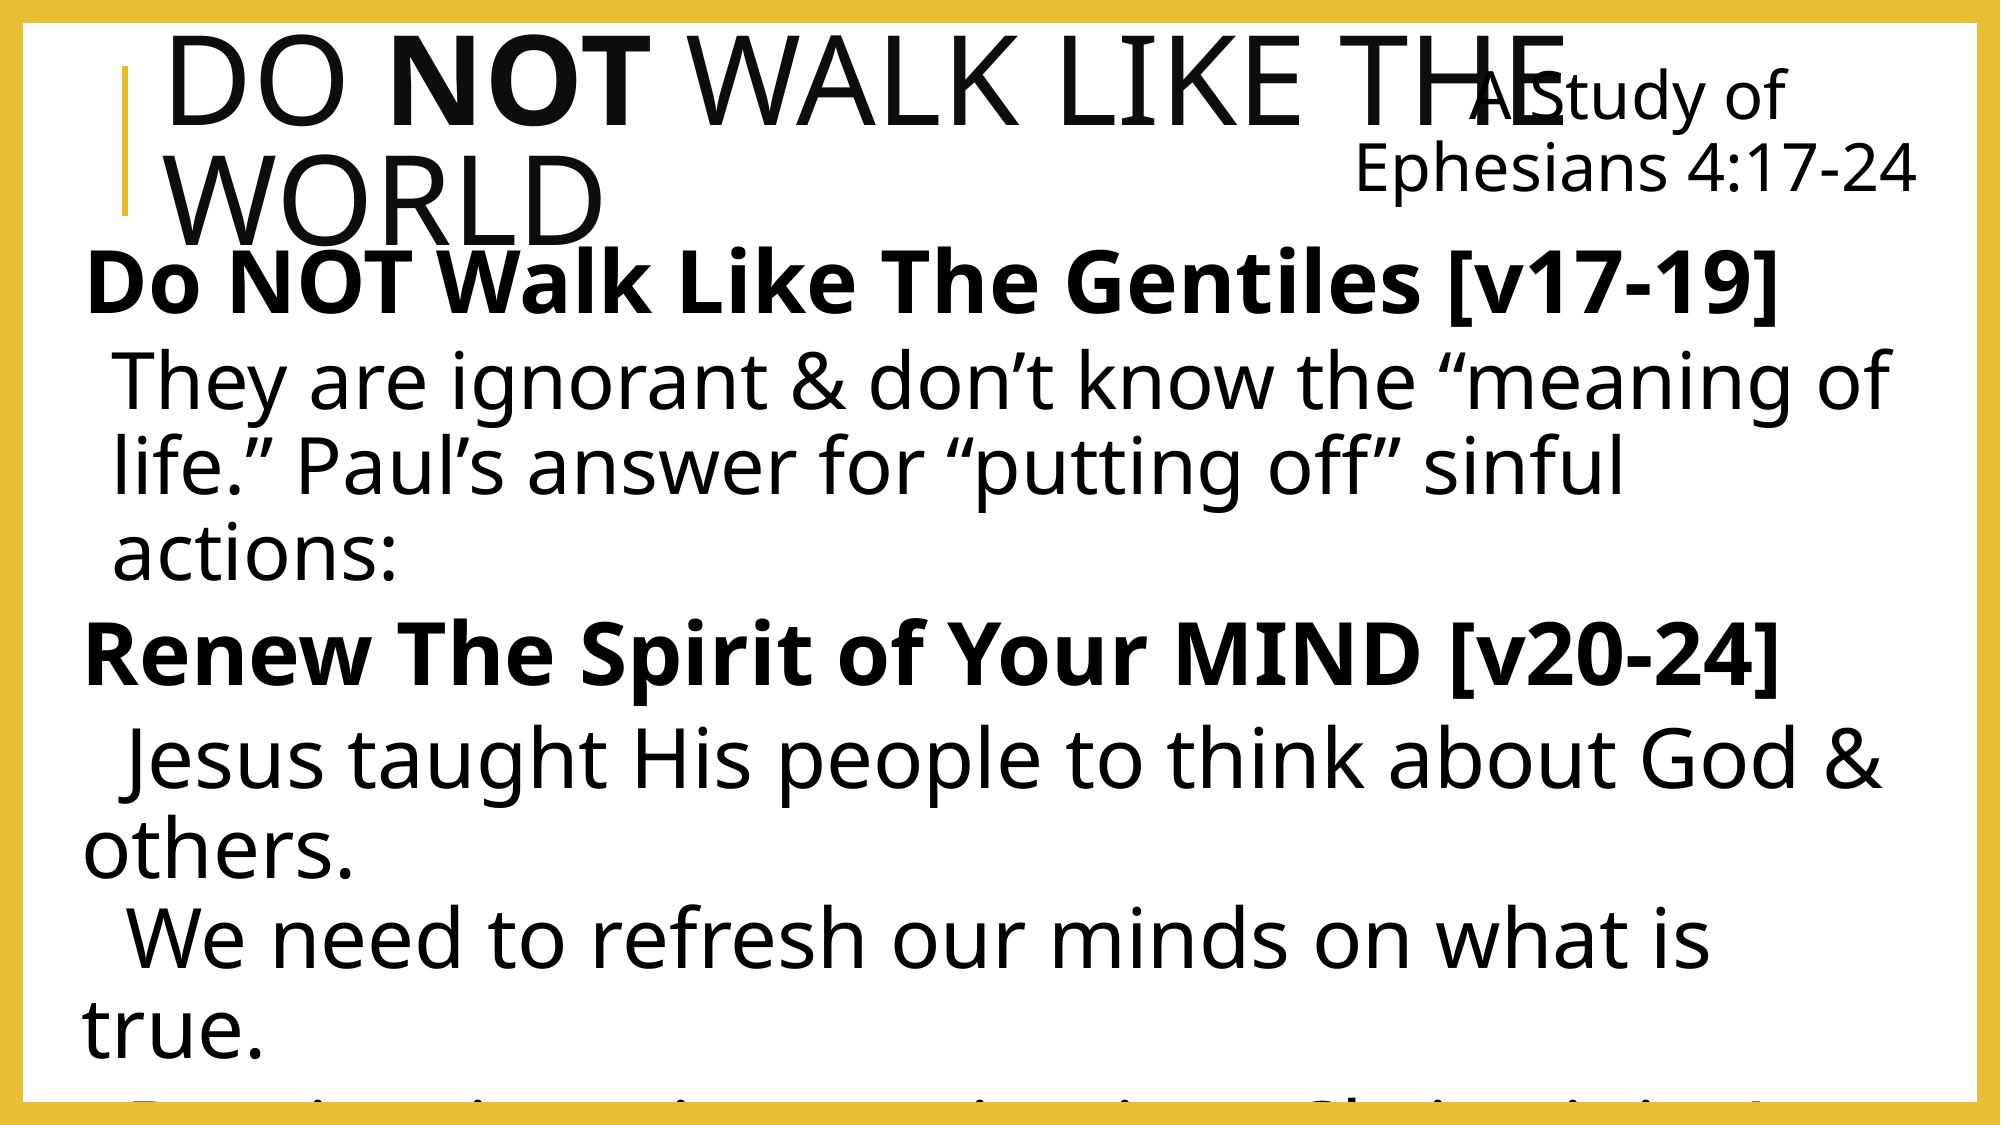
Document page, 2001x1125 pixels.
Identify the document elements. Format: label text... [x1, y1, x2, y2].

text_box A Study of Ephesians 4:17-24 [1256, 54, 2000, 203]
text_box [0, 0, 2000, 1125]
